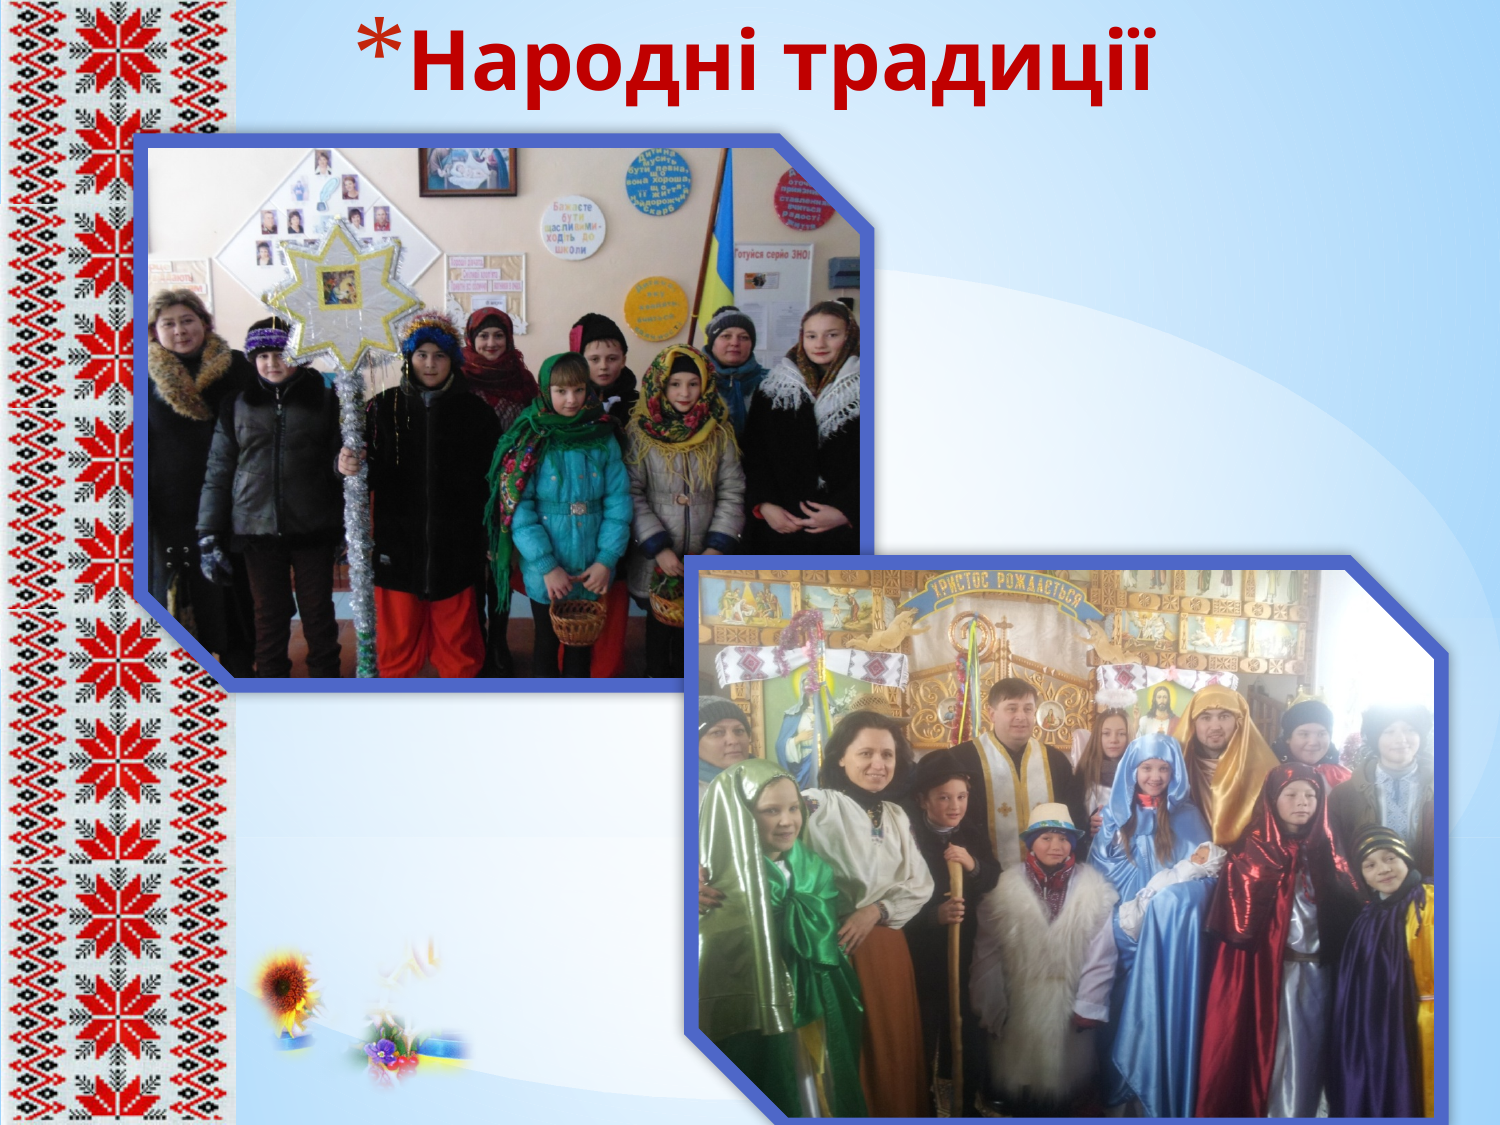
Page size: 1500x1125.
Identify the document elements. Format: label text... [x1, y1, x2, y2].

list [140, 140, 868, 686]
title Народні традиції [238, 0, 1280, 188]
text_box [0, 0, 237, 1125]
picture [691, 562, 1442, 1125]
picture [222, 836, 510, 1125]
